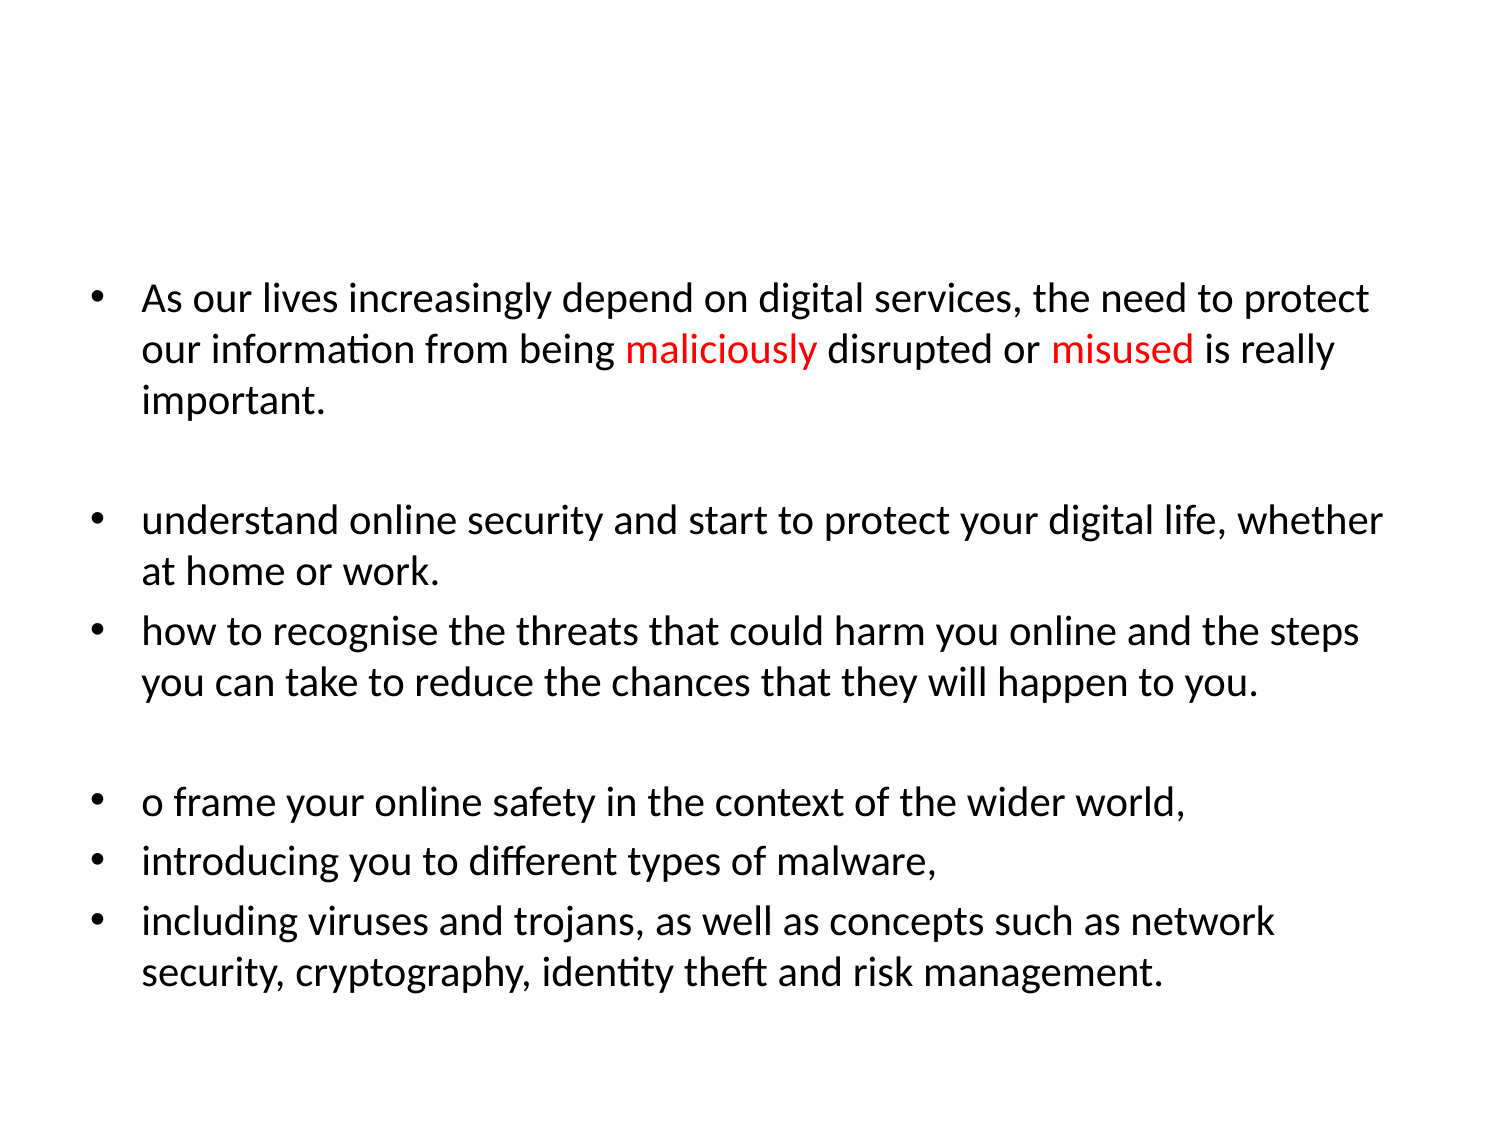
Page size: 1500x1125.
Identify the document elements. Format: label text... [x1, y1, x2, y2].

list As our lives increasingly depend on digital services, the need to protect our information from being maliciously disrupted or misused is really important. understand online security and start to protect your digital life, whether at home or work. how to recognise the threats that could harm you online and the steps you can take to reduce the chances that they will happen to you. o frame your online safety in the context of the wider world, introducing you to different types of malware, including viruses and trojans, as well as concepts such as network security, cryptography, identity theft and risk management. [75, 262, 1425, 1005]
